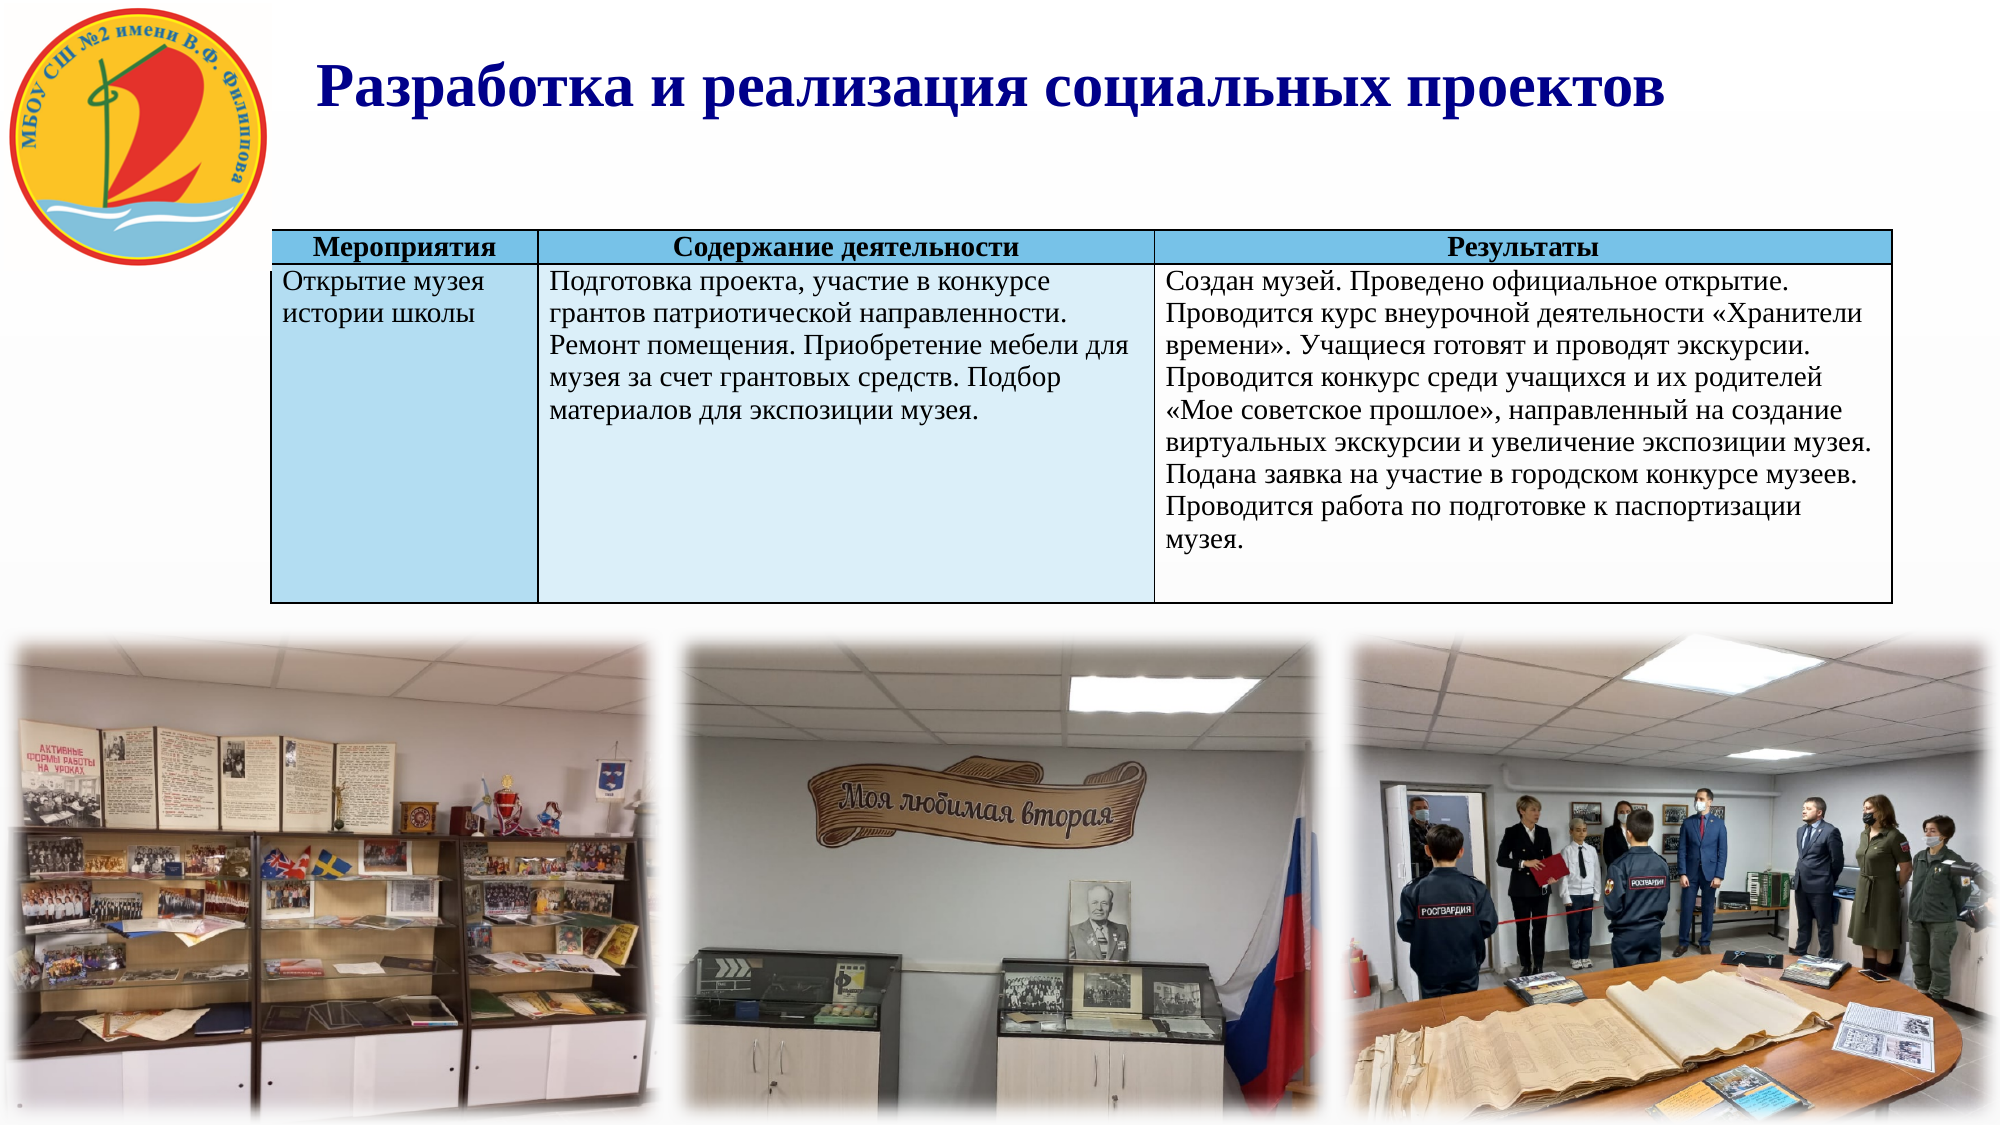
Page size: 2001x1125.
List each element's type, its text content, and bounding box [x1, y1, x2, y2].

table_cell Открытие музея истории школы [272, 265, 537, 602]
table_header Содержание деятельности [539, 231, 1154, 263]
table_cell Подготовка проекта, участие в конкурсе грантов патриотической направленности. Ремонт помещения. Приобретение мебели для музея за счет грантовых средств. Подбор материалов для экспозиции музея. [539, 265, 1154, 602]
picture [0, 627, 663, 1125]
table_header Мероприятия [272, 231, 537, 263]
title Разработка и реализация социальных проектов [272, 36, 1863, 138]
picture [1336, 627, 2000, 1125]
table_cell Создан музей. Проведено официальное открытие. Проводится курс внеурочной деятельности «Хранители времени». Учащиеся готовят и проводят экскурсии. Проводится конкурс среди учащихся и их родителей «Мое советское прошлое», направленный на создание виртуальных экскурсии и увеличение экспозиции музея. Подана заявка на участие в городском конкурсе музеев. Проводится работа по подготовке к паспортизации музея. [1155, 265, 1891, 602]
table_header Результаты [1155, 231, 1891, 263]
picture [3, 3, 272, 271]
picture [668, 627, 1332, 1125]
